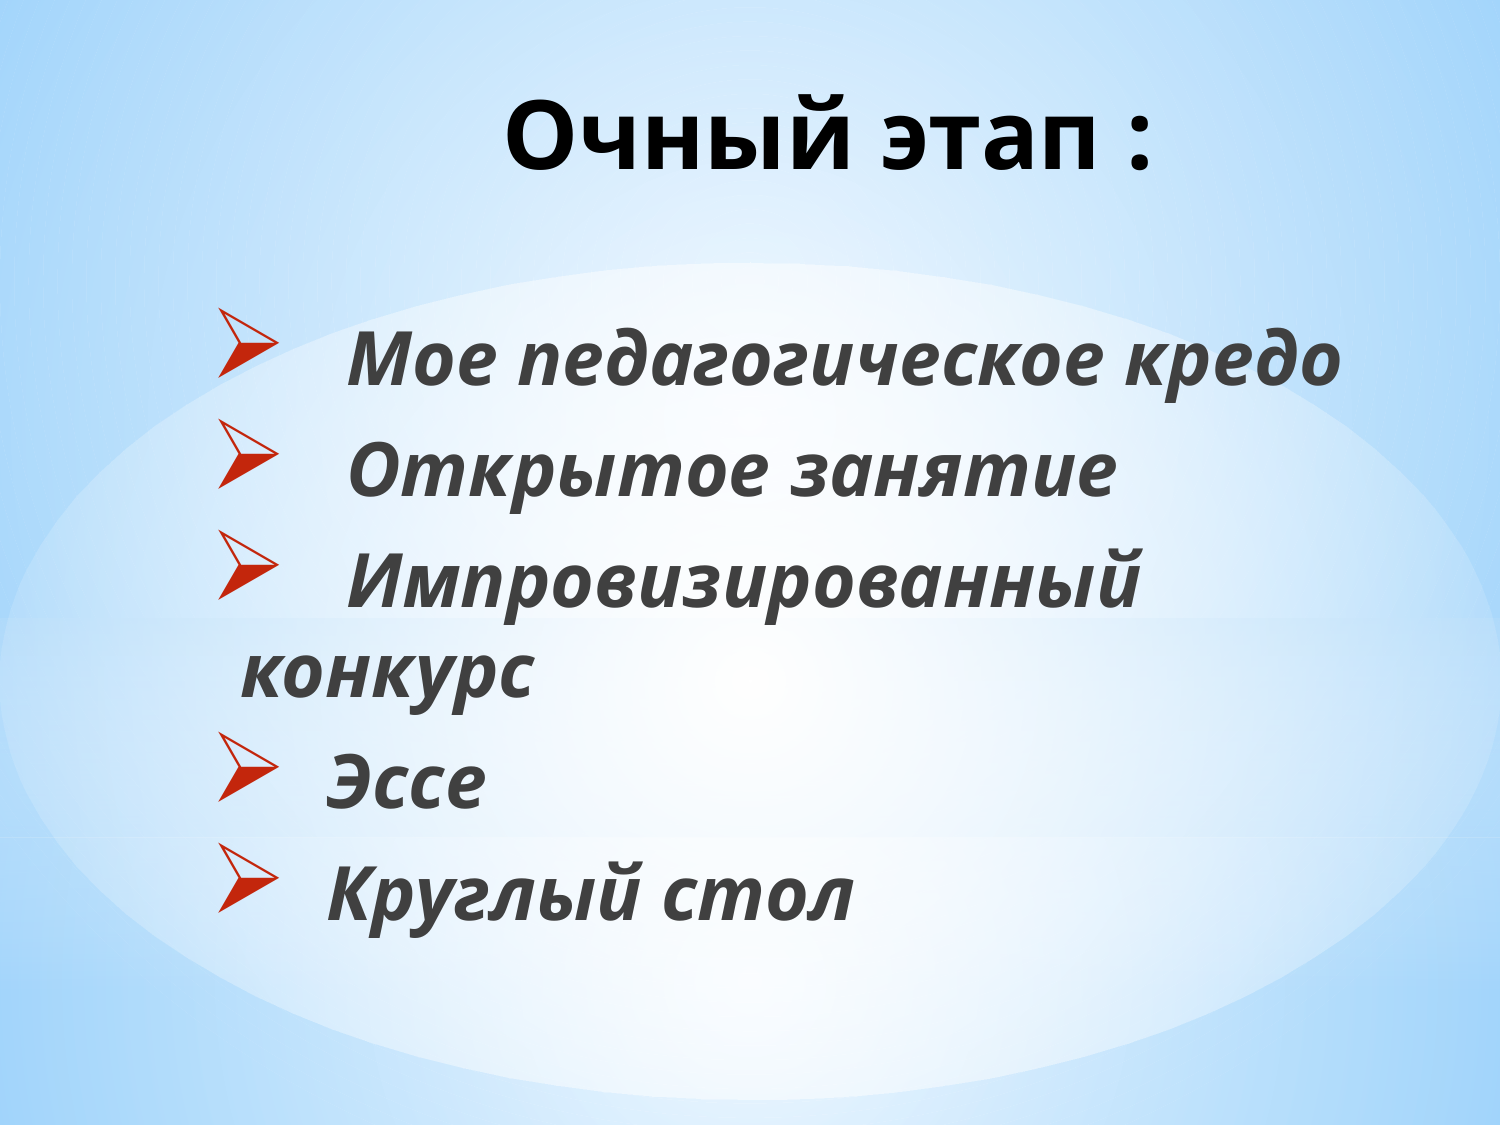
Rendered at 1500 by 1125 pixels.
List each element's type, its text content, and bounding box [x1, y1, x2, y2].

title Очный этап : [294, 66, 1363, 244]
list Мое педагогическое кредо Открытое занятие Импровизированный конкурс Эссе Круглый стол [187, 302, 1388, 1000]
